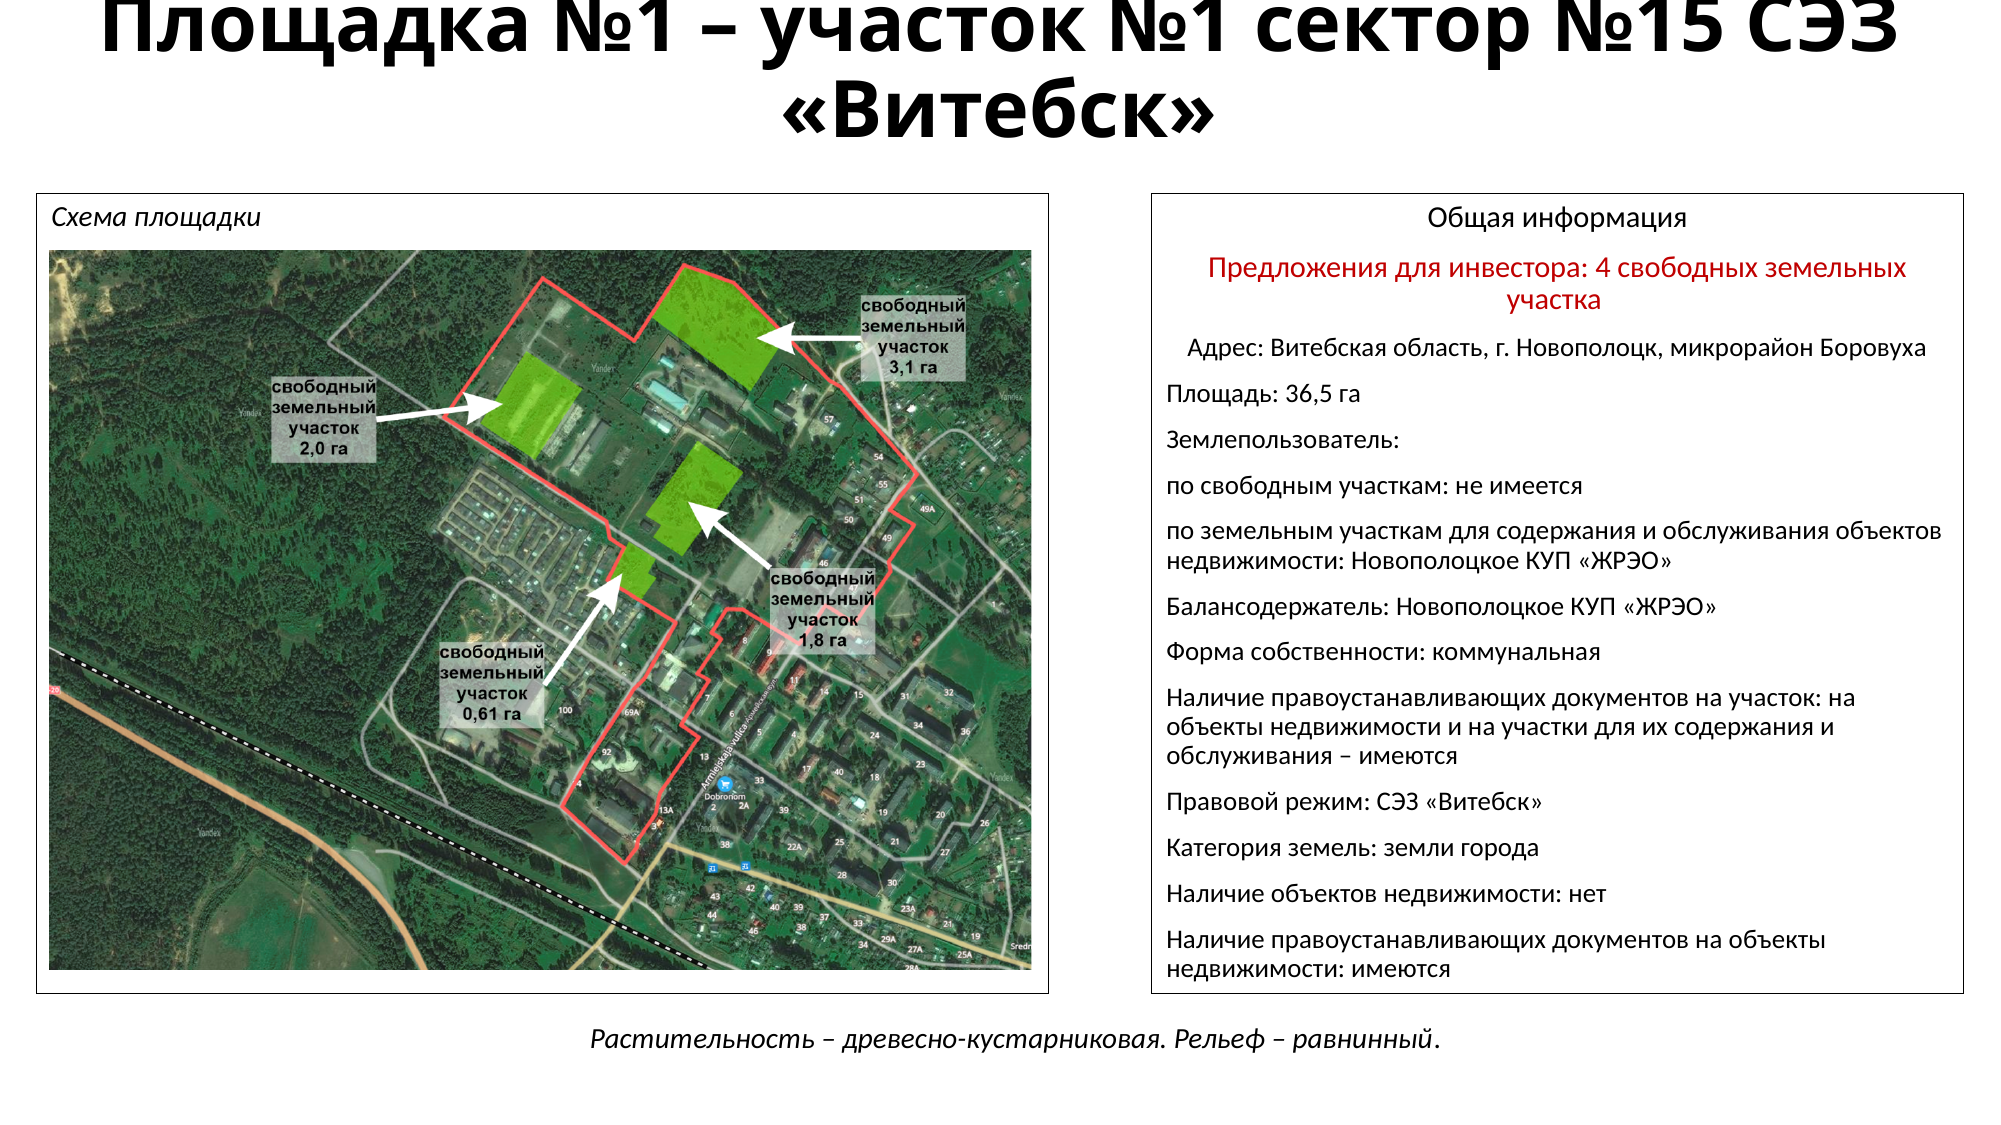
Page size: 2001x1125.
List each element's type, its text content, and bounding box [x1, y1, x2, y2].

text_box Растительность – древесно-кустарниковая. Рельеф – равнинный. [575, 1015, 1457, 1063]
list Общая информация Предложения для инвестора: 4 свободных земельных участка Адрес: Витебская область, г. Новополоцк, микрорайон Боровуха Площадь: 36,5 га Землепользователь: по свободным участкам: не имеется по земельным участкам для содержания и обслуживания объектов недвижимости: Новополоцкое КУП «ЖРЭО» Балансодержатель: Новополоцкое КУП «ЖРЭО» Форма собственности: коммунальная Наличие правоустанавливающих документов на участок: на объекты недвижимости и на участки для их содержания и обслуживания – имеются Правовой режим: СЭЗ «Витебск» Категория земель: земли города Наличие объектов недвижимости: нет Наличие правоустанавливающих документов на объекты недвижимости: имеются [1151, 193, 1964, 994]
title Площадка №1 – участок №1 сектор №15 СЭЗ «Витебск» [14, 75, 1984, 162]
list Схема площадки [36, 193, 1049, 994]
picture [49, 250, 1032, 970]
